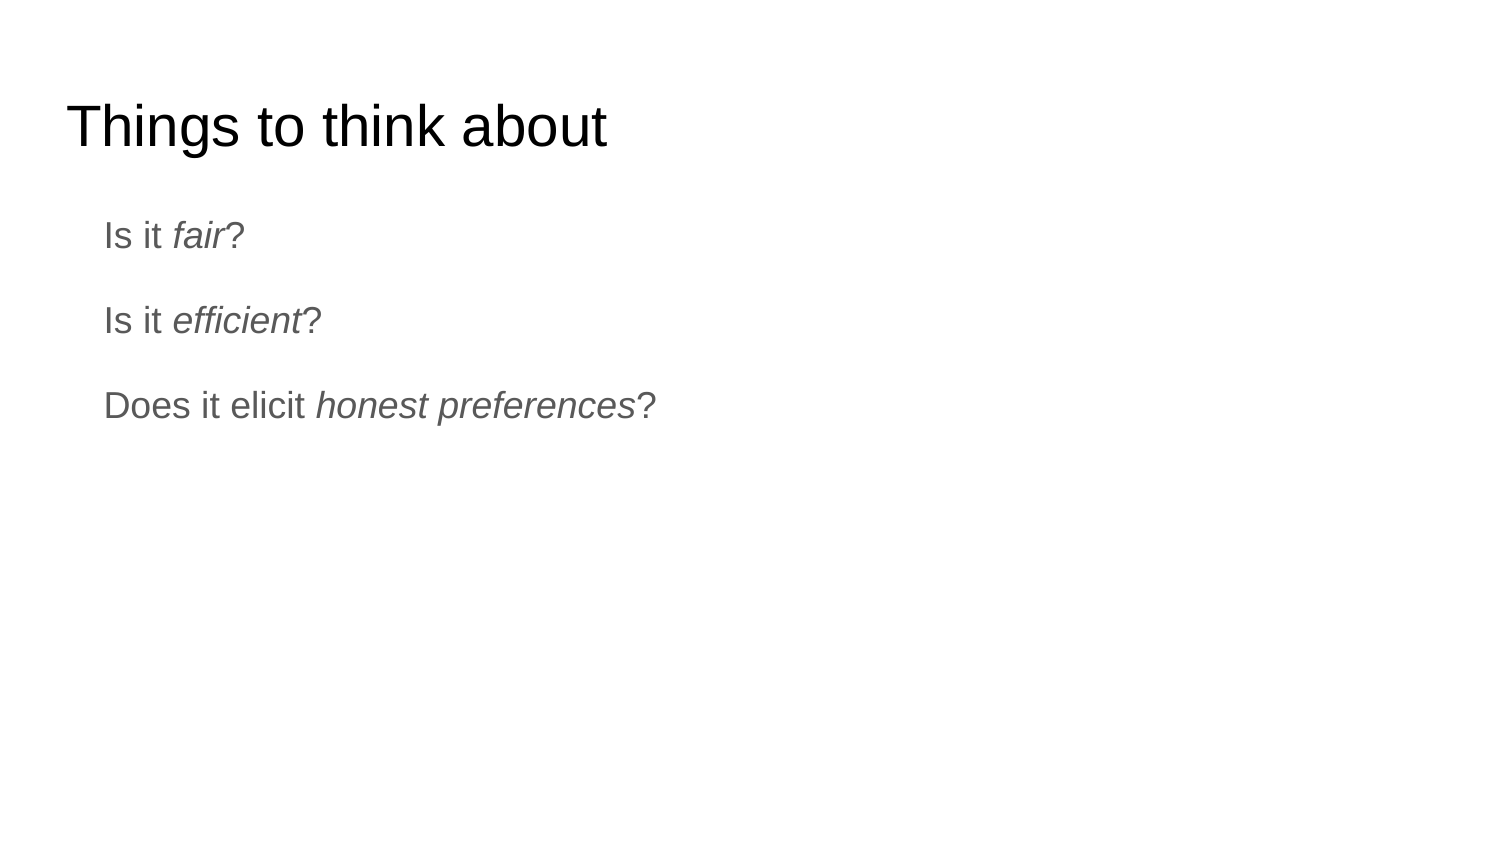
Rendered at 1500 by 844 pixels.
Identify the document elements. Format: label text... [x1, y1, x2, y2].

title Things to think about [51, 72, 1449, 167]
list Is it fair? Is it efficient? Does it elicit honest preferences? [51, 189, 1449, 750]
